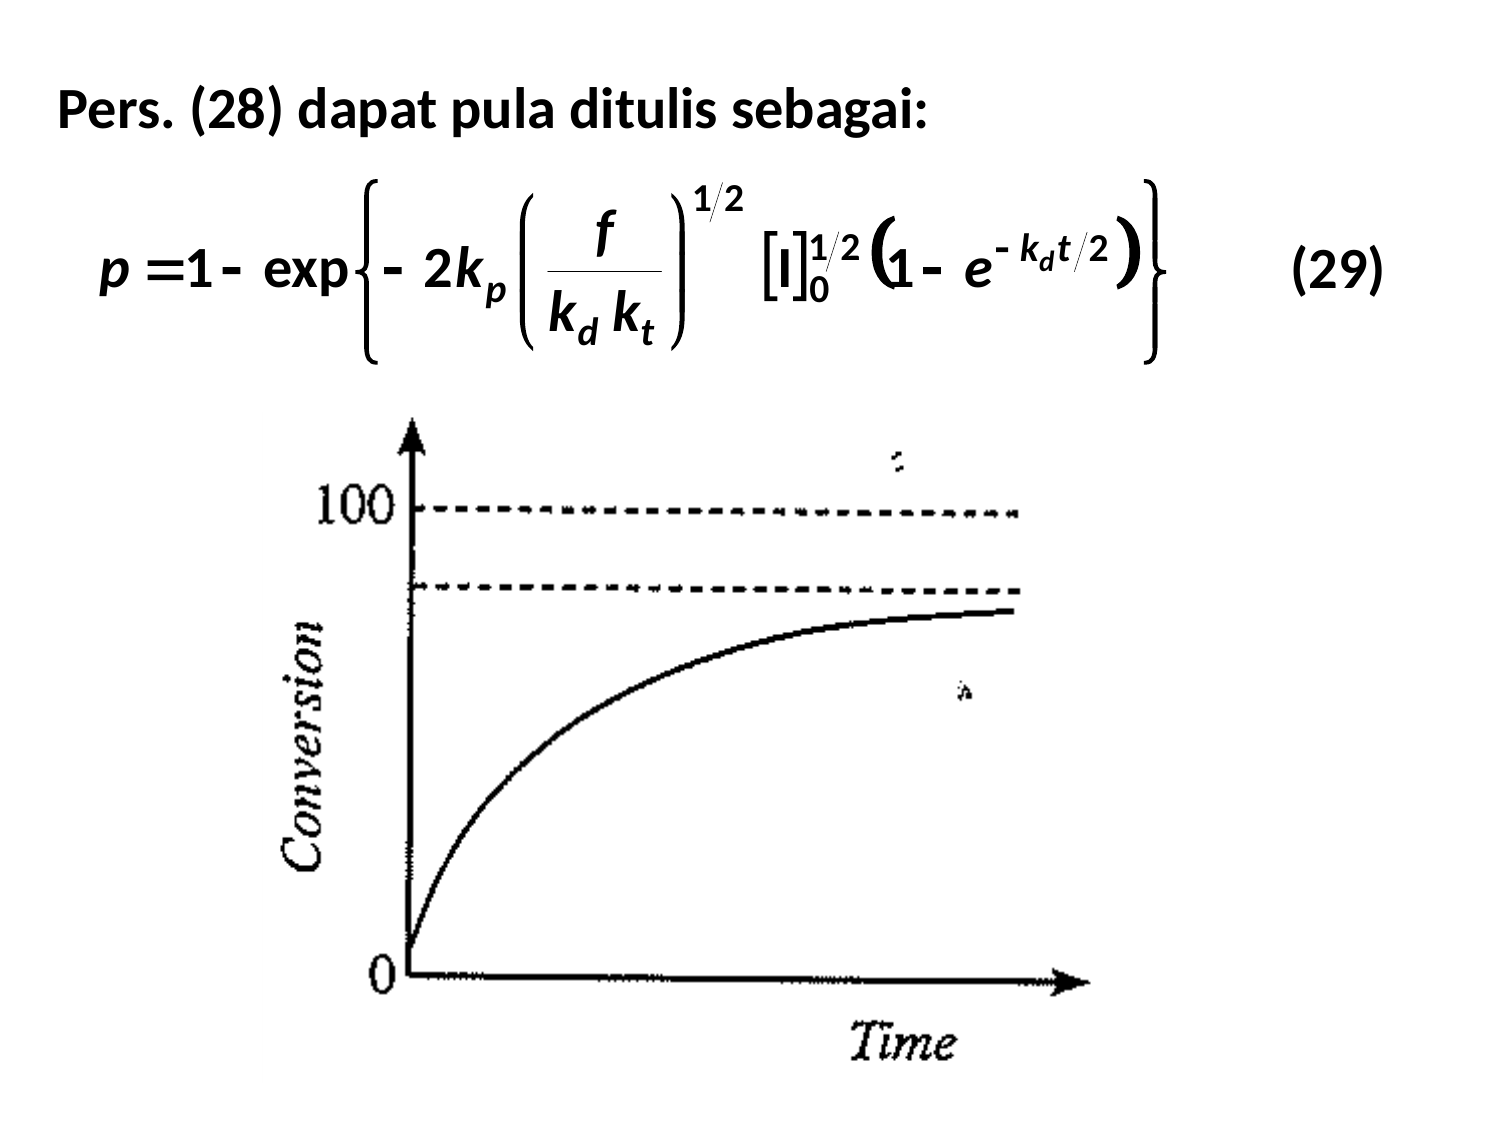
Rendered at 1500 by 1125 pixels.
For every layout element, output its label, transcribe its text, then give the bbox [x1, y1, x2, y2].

text_box Pers. (28) dapat pula ditulis sebagai: [43, 62, 945, 148]
text_box (29) [1275, 222, 1402, 308]
picture [261, 412, 1113, 1084]
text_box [94, 174, 1175, 369]
